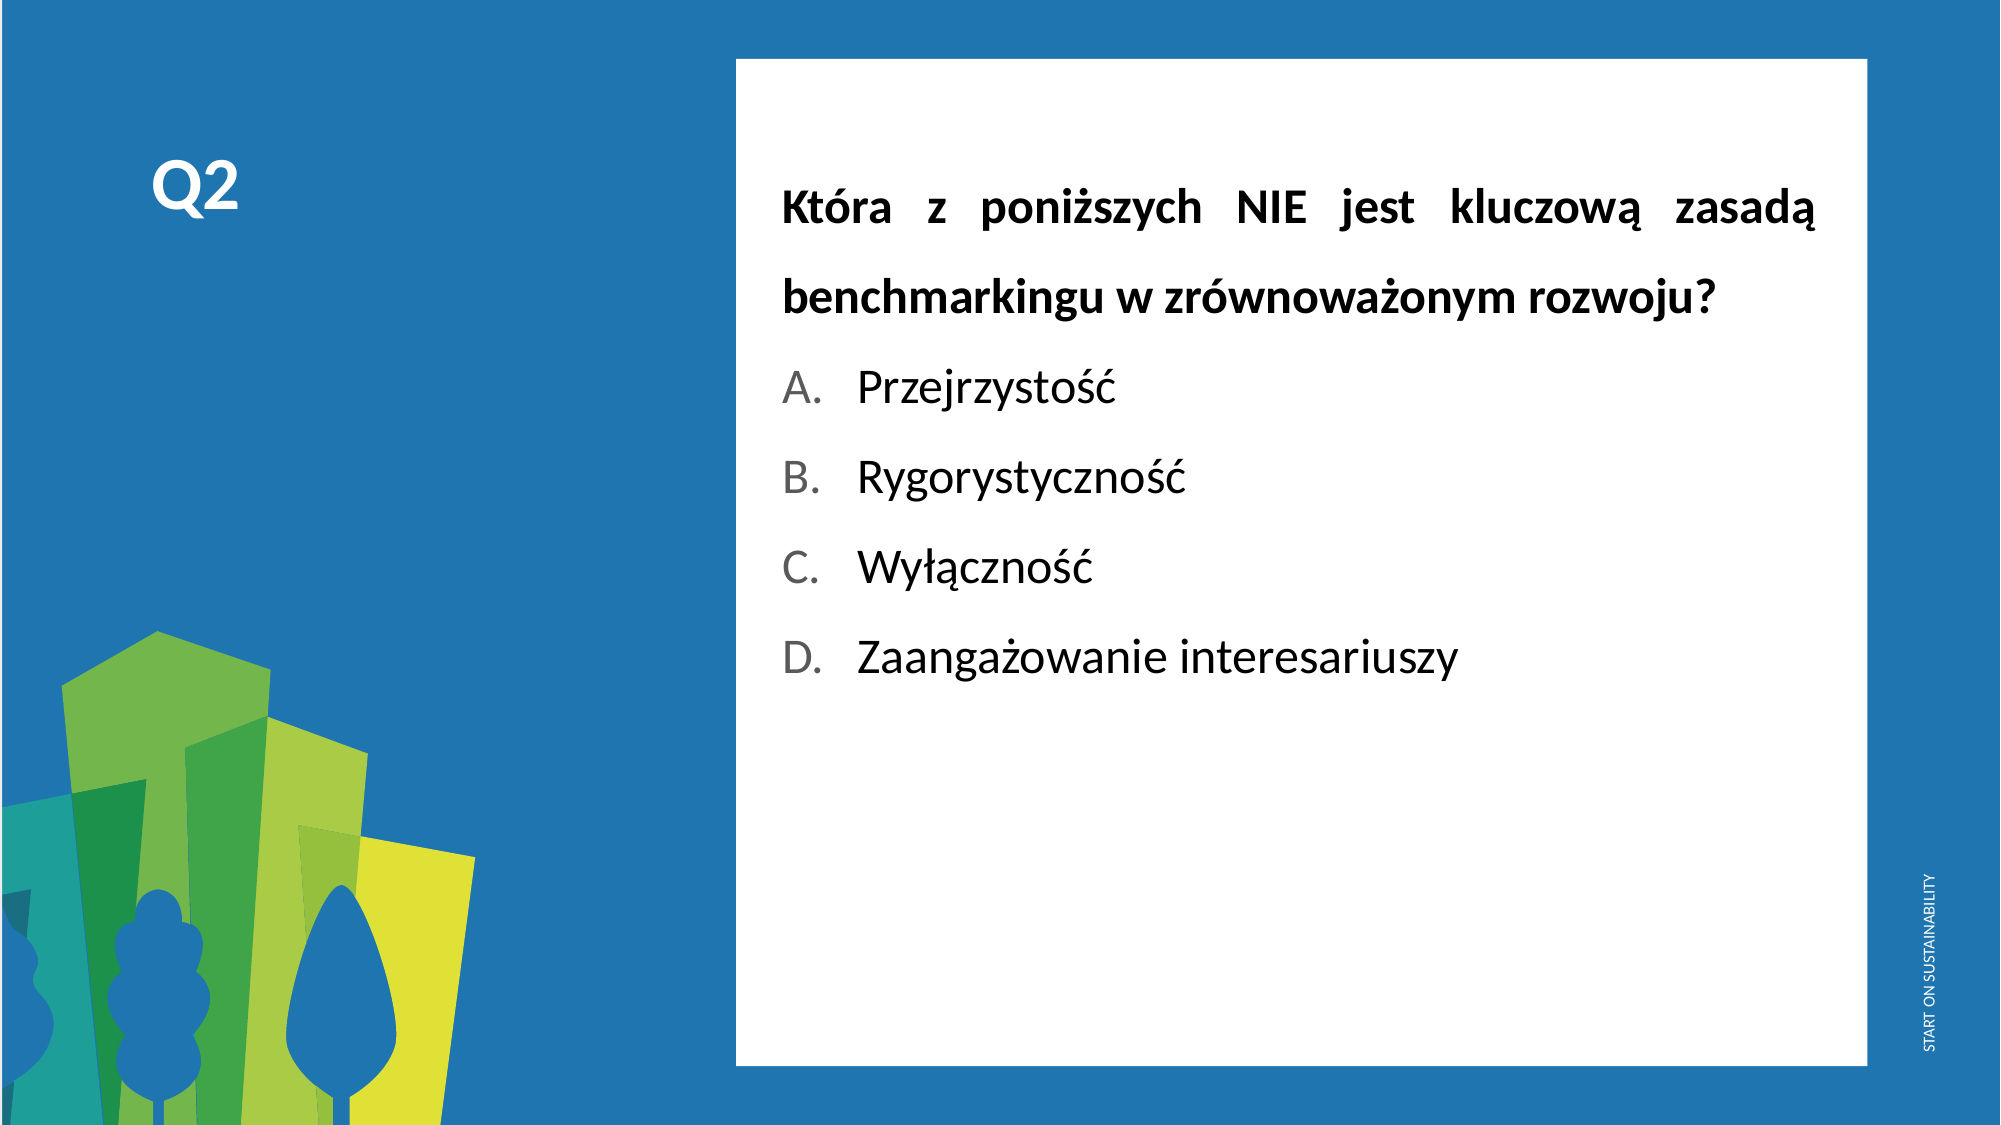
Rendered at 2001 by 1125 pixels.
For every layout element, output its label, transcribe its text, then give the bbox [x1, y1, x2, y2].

list Q2 [98, 137, 612, 429]
list Która z poniższych NIE jest kluczową zasadą benchmarkingu w zrównoważonym rozwoju? Przejrzystość Rygorystyczność Wyłączność Zaangażowanie interesariuszy [767, 135, 1832, 984]
